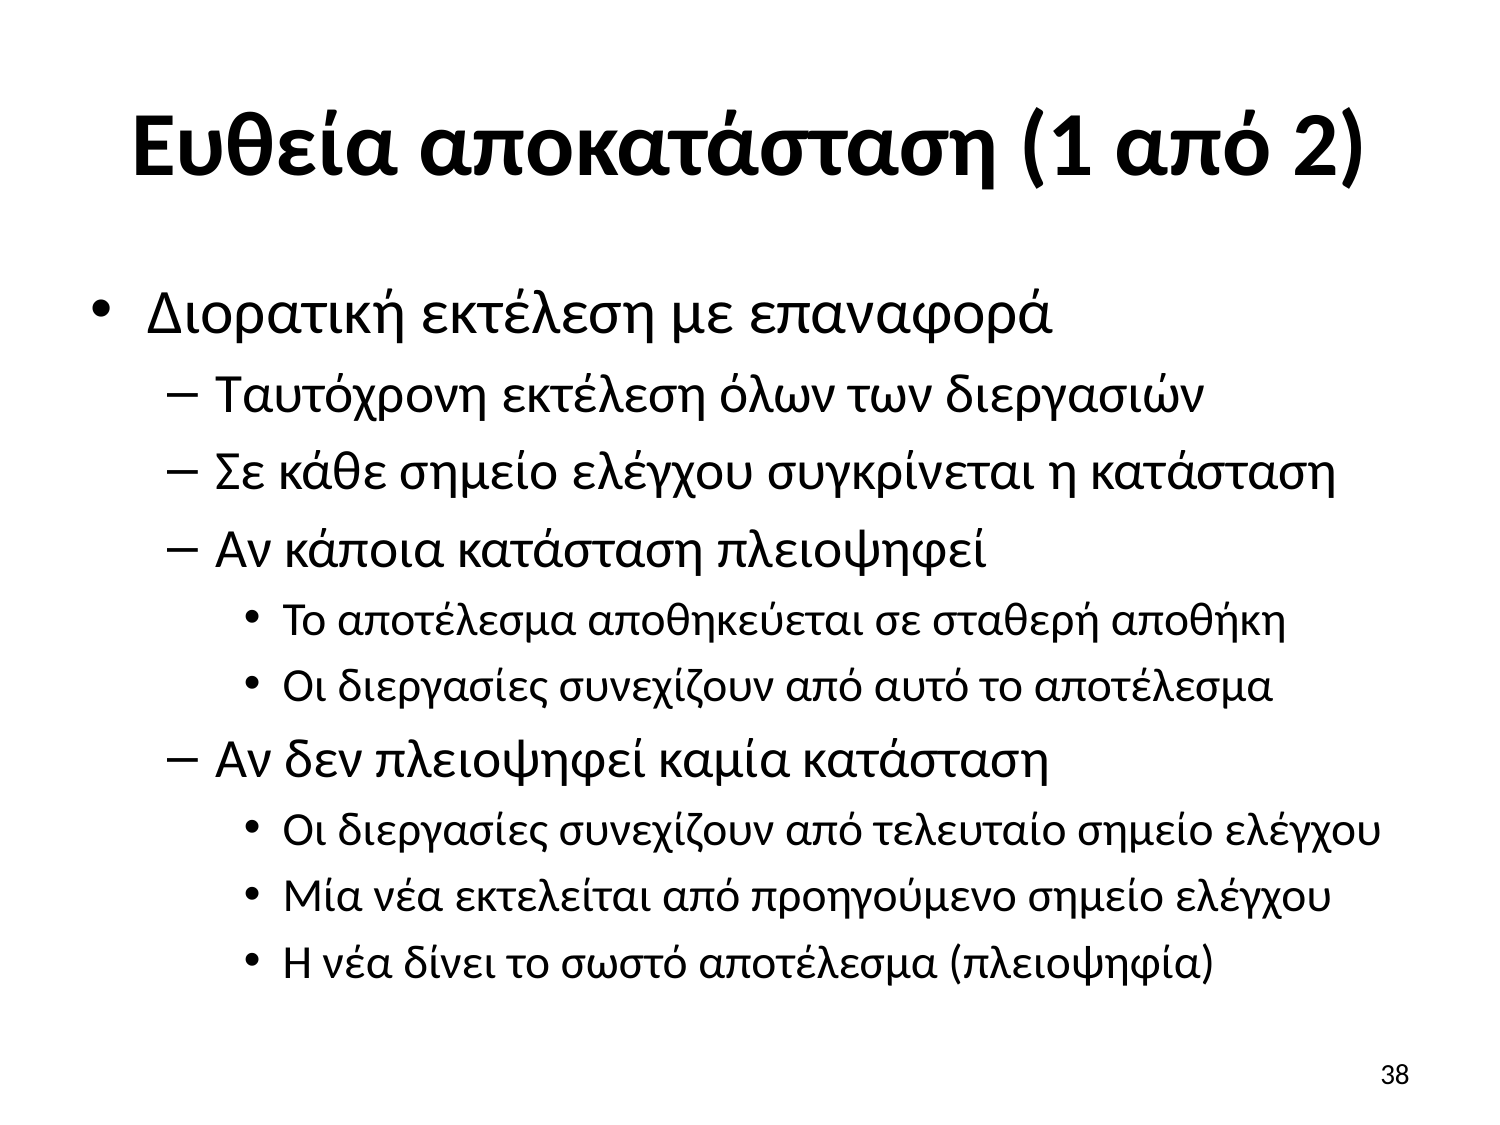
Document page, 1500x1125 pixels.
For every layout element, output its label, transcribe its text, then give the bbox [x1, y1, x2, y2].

slide_number 38 [1074, 1042, 1425, 1103]
list Διορατική εκτέλεση με επαναφορά Ταυτόχρονη εκτέλεση όλων των διεργασιών Σε κάθε σημείο ελέγχου συγκρίνεται η κατάσταση Αν κάποια κατάσταση πλειοψηφεί Το αποτέλεσμα αποθηκεύεται σε σταθερή αποθήκη Οι διεργασίες συνεχίζουν από αυτό το αποτέλεσμα Αν δεν πλειοψηφεί καμία κατάσταση Οι διεργασίες συνεχίζουν από τελευταίο σημείο ελέγχου Μία νέα εκτελείται από προηγούμενο σημείο ελέγχου Η νέα δίνει το σωστό αποτέλεσμα (πλειοψηφία) [75, 262, 1425, 1005]
title Ευθεία αποκατάσταση (1 από 2) [75, 45, 1425, 233]
